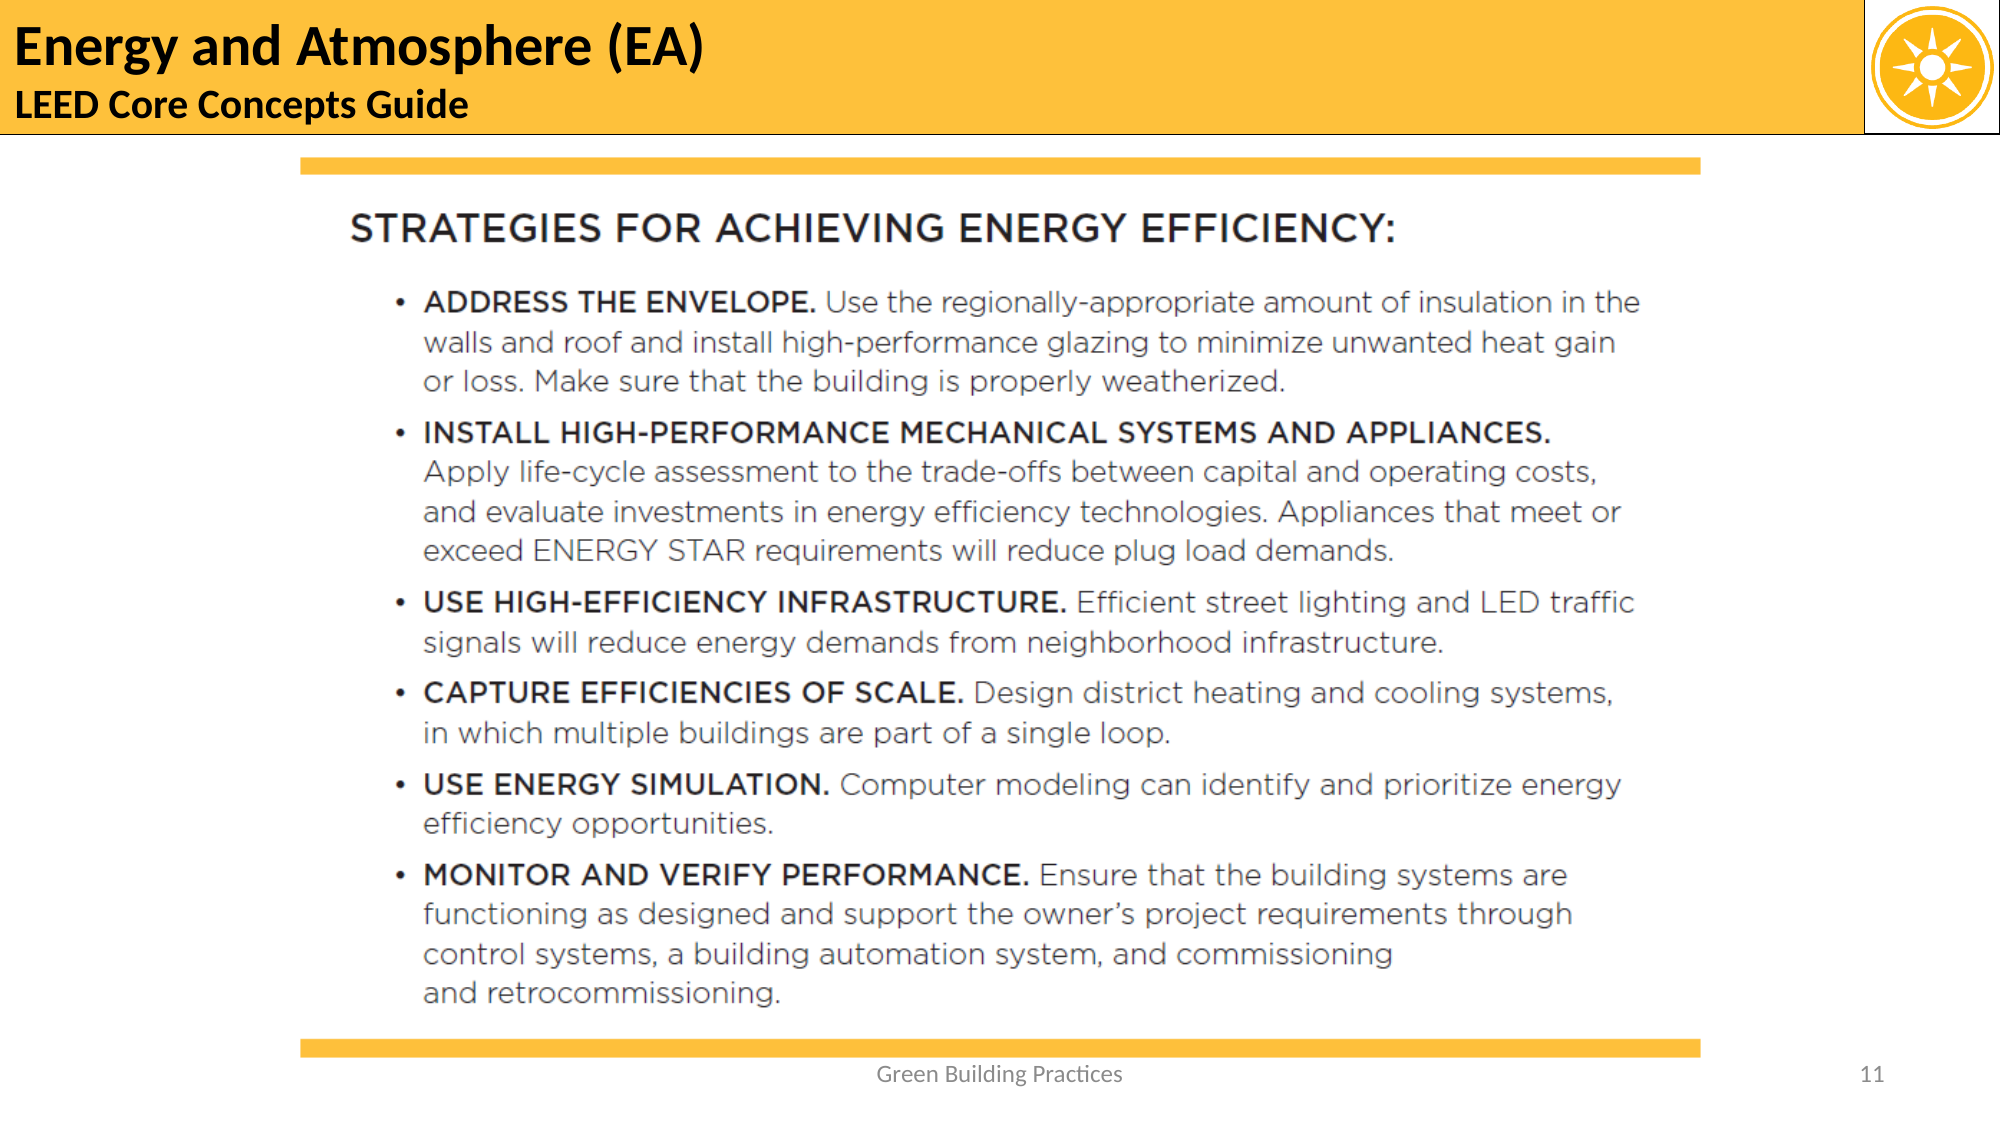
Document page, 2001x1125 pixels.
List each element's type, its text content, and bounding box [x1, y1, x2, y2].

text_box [0, 0, 2000, 135]
footer Green Building Practices [683, 1073, 1317, 1103]
slide_number 11 [1433, 1042, 1900, 1103]
picture [291, 149, 1708, 1066]
